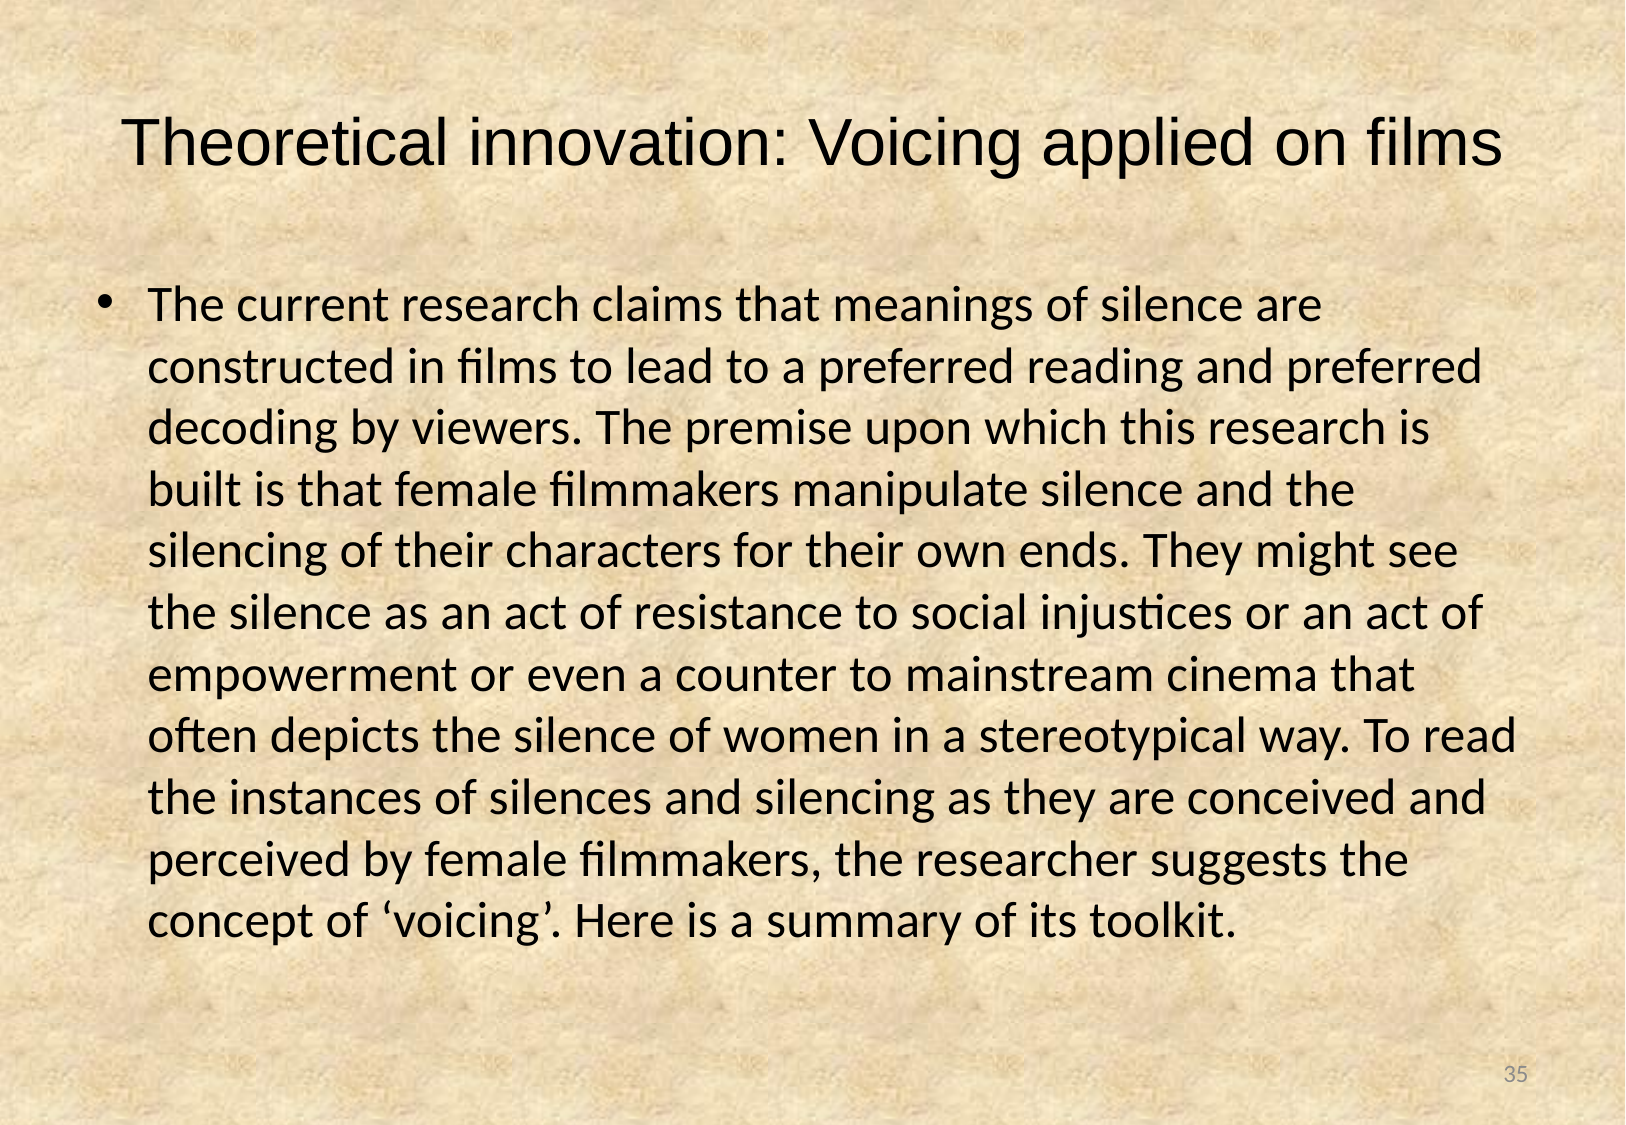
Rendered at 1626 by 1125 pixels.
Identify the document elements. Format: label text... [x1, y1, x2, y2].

slide_number 35 [1164, 1042, 1544, 1103]
title Theoretical innovation: Voicing applied on films [81, 45, 1544, 233]
list The current research claims that meanings of silence are constructed in films to lead to a preferred reading and preferred decoding by viewers. The premise upon which this research is built is that female filmmakers manipulate silence and the silencing of their characters for their own ends. They might see the silence as an act of resistance to social injustices or an act of empowerment or even a counter to mainstream cinema that often depicts the silence of women in a stereotypical way. To read the instances of silences and silencing as they are conceived and perceived by female filmmakers, the researcher suggests the concept of ‘voicing’. Here is a summary of its toolkit. [81, 262, 1544, 1005]
picture [0, 0, 1626, 1125]
